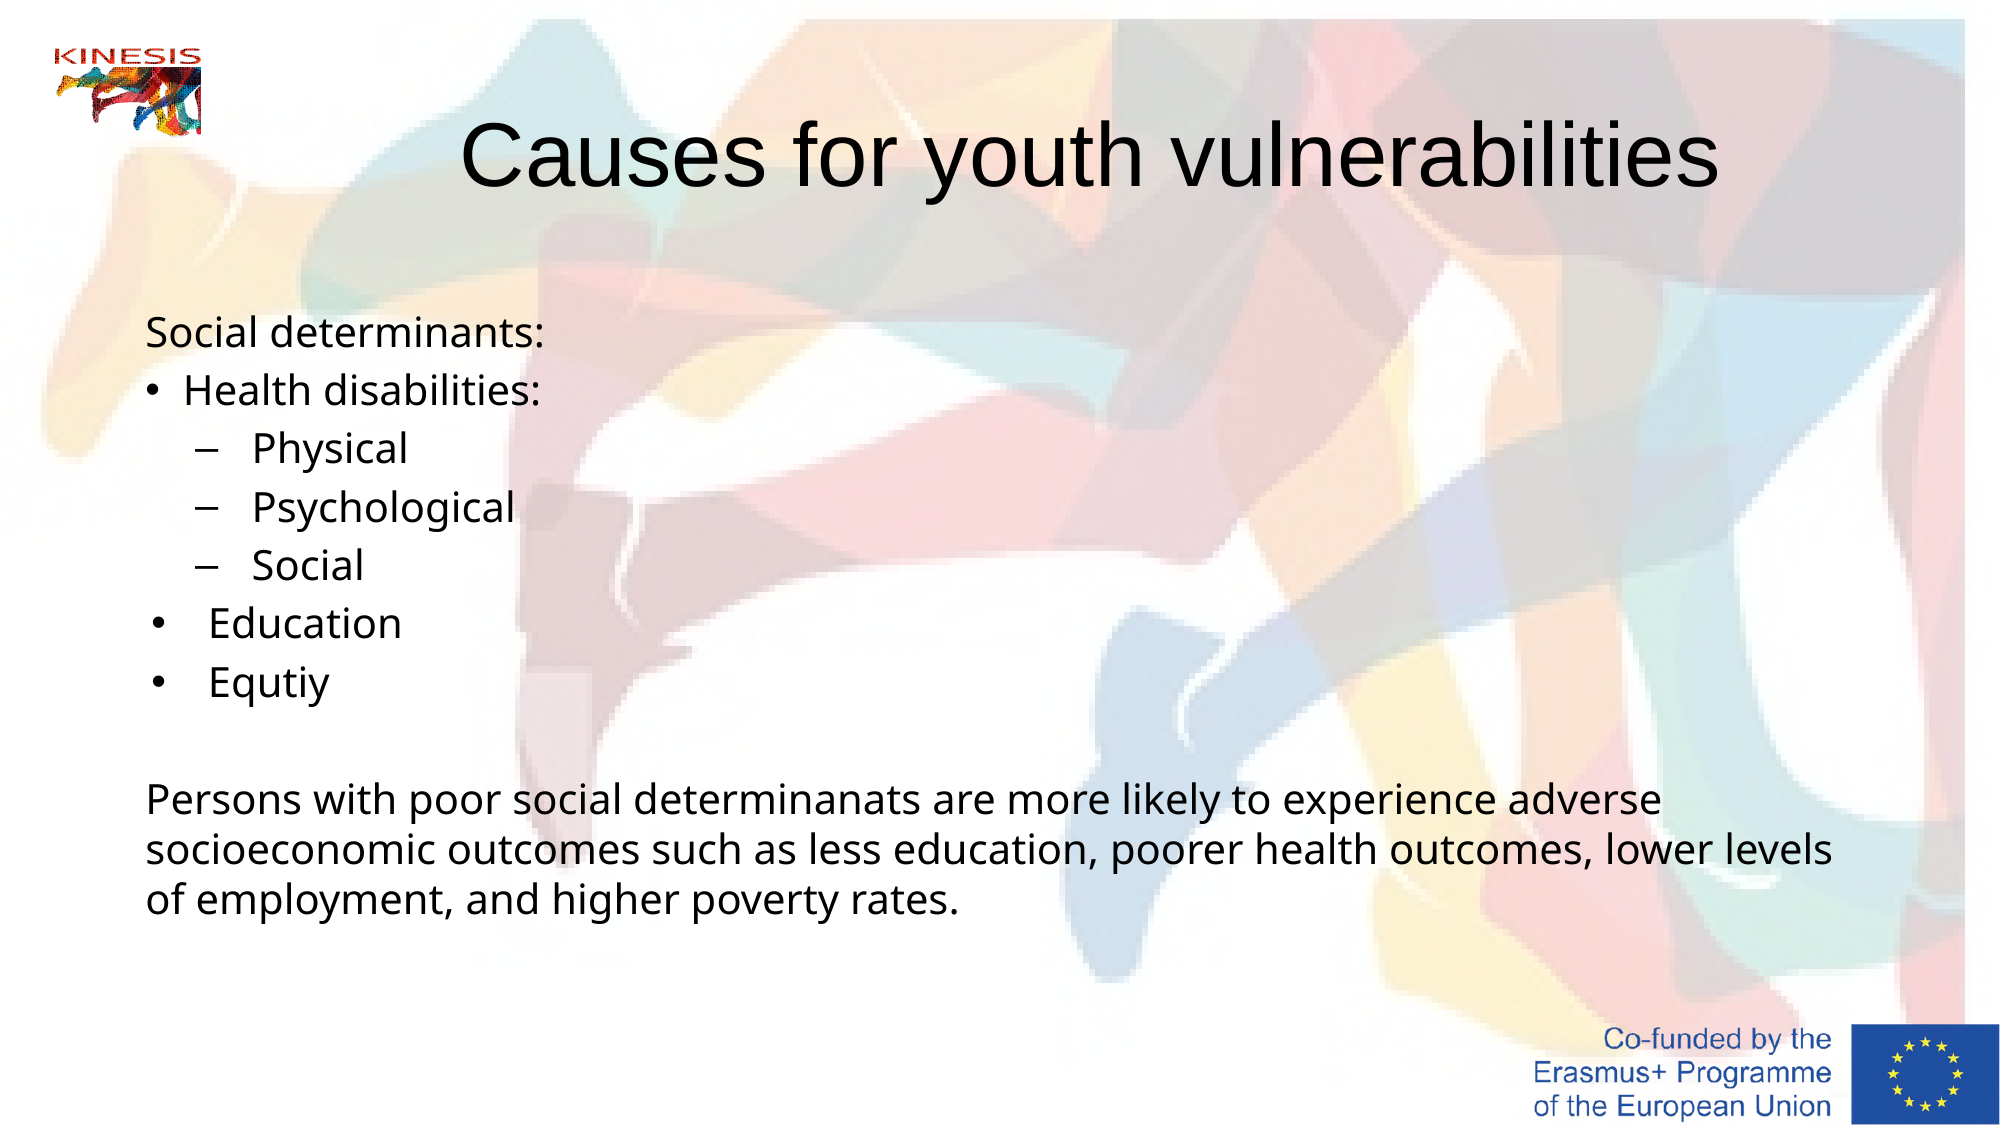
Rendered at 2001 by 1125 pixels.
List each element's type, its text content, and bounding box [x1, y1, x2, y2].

picture [1345, 999, 2001, 1125]
picture [22, 0, 244, 194]
title Causes for youth vulnerabilities [204, 87, 1978, 213]
list Social determinants: Health disabilities: Physical Psychological Social Education Equtiy Persons with poor social determinanats are more likely to experience adverse socioeconomic outcomes such as less education, poorer health outcomes, lower levels of employment, and higher poverty rates. [130, 298, 1870, 986]
